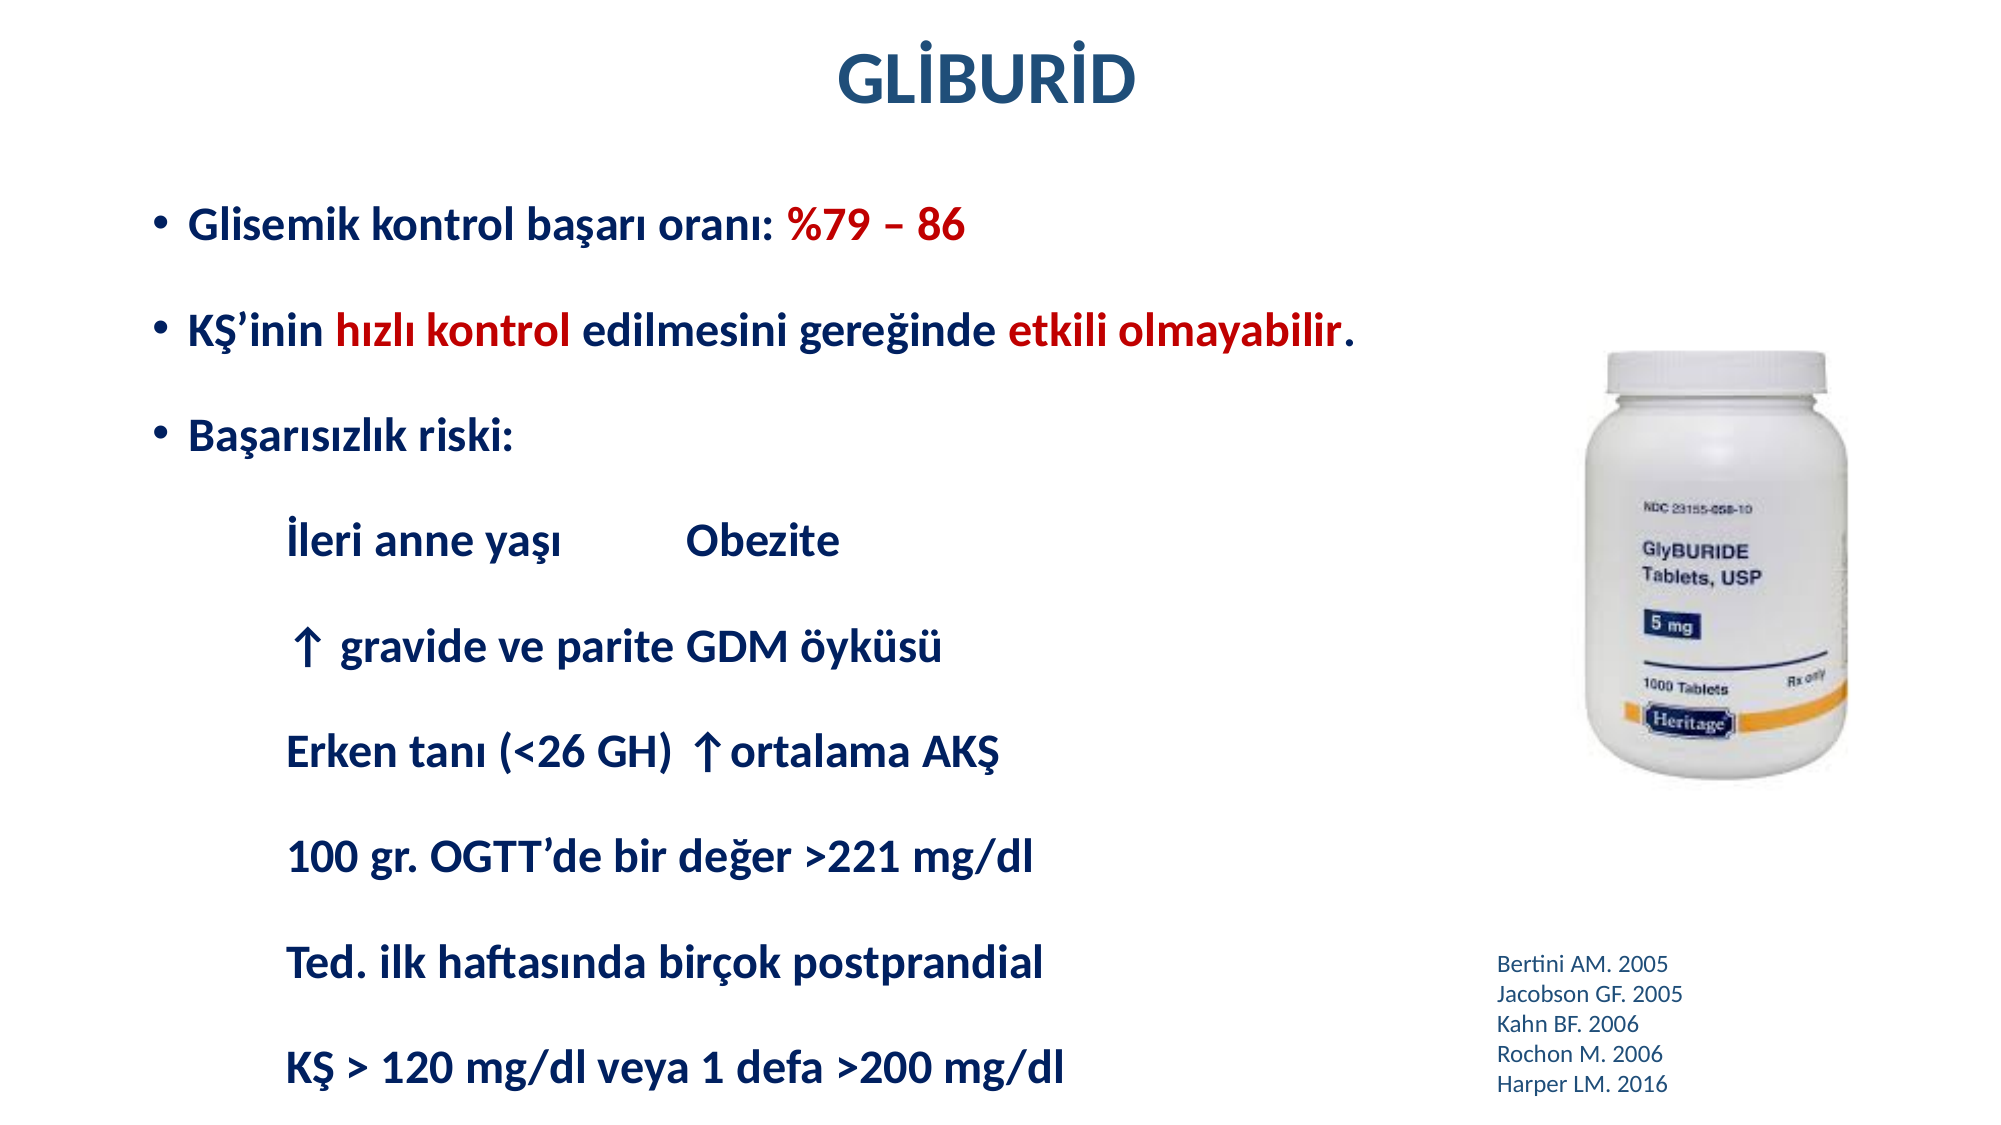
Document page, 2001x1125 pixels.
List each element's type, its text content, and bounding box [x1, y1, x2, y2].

title GLİBURİD [124, 0, 1850, 189]
text_box Bertini AM. 2005 Jacobson GF. 2005 Kahn BF. 2006 Rochon M. 2006 Harper LM. 2016 [1482, 940, 1719, 1105]
picture [1490, 335, 1948, 793]
list Glisemik kontrol başarı oranı: %79 – 86 KŞ’inin hızlı kontrol edilmesini gereğinde etkili olmayabilir. Başarısızlık riski: İleri anne yaşı Obezite ↑ gravide ve parite GDM öyküsü Erken tanı (<26 GH) ↑ortalama AKŞ 100 gr. OGTT’de bir değer >221 mg/dl Ted. ilk haftasında birçok postprandial KŞ > 120 mg/dl veya 1 defa >200 mg/dl [137, 156, 1863, 1107]
